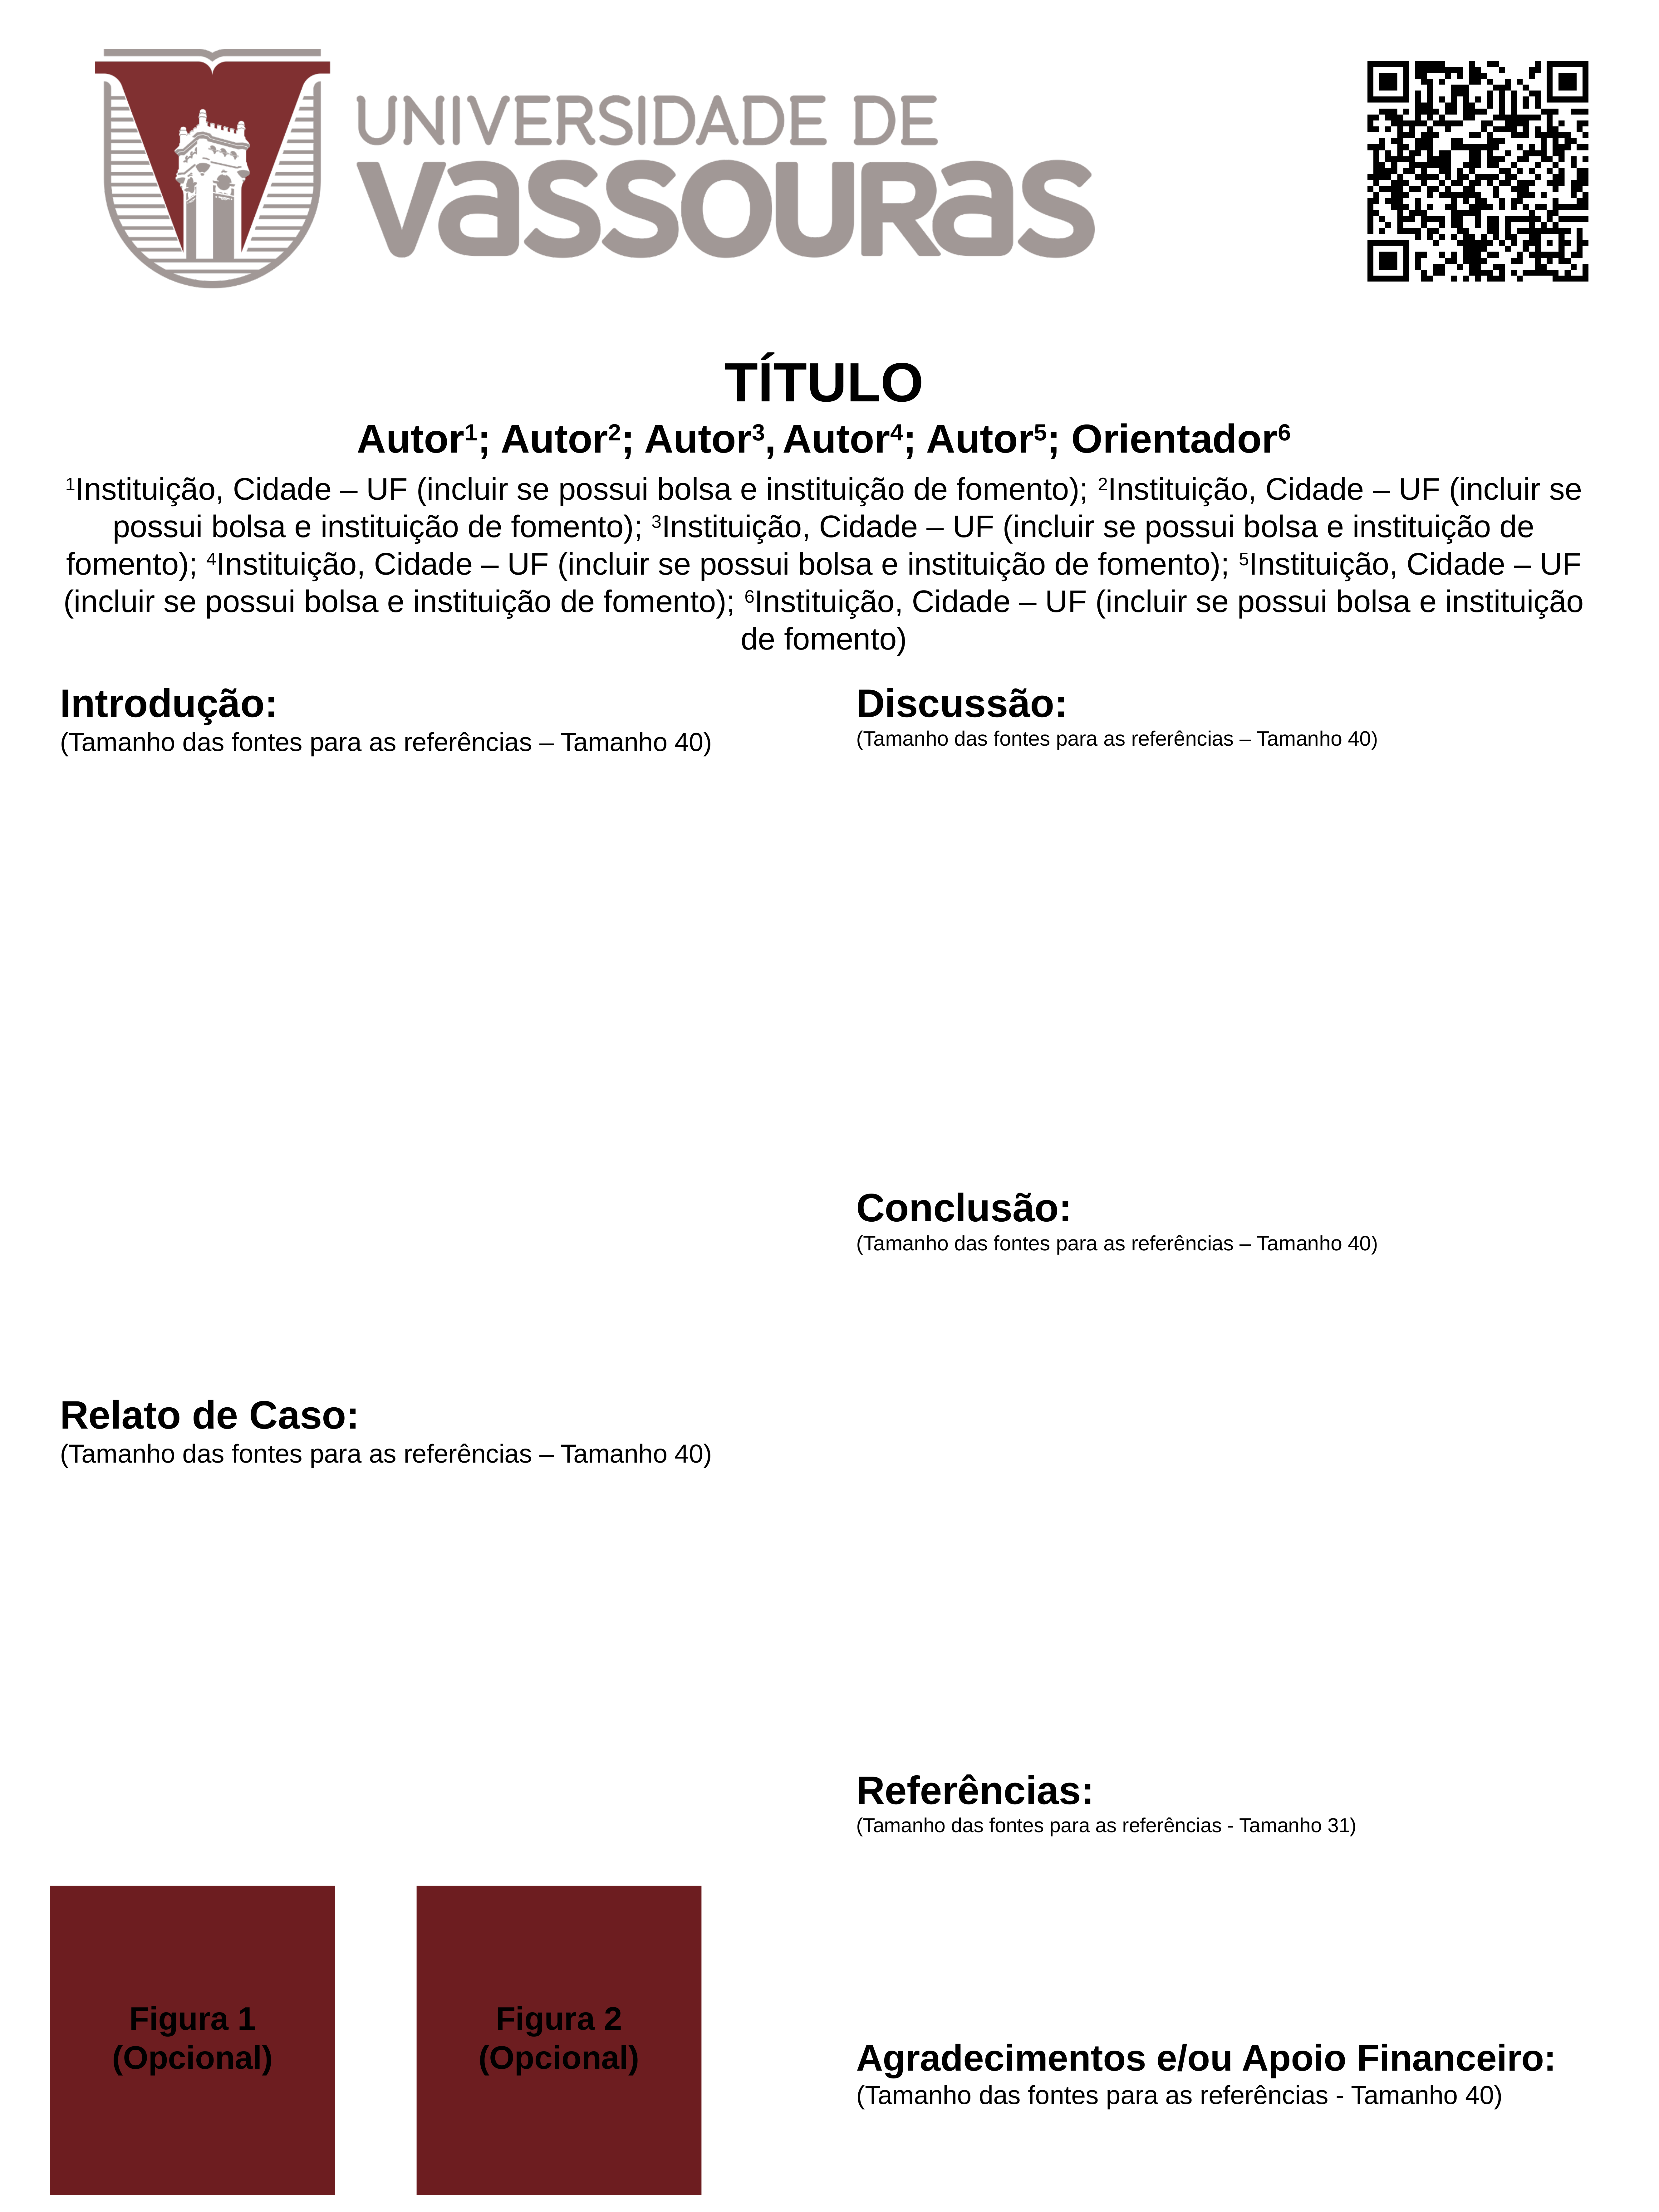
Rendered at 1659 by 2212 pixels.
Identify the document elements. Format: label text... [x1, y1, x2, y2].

text_box Introdução: (Tamanho das fontes para as referências – Tamanho 40) [55, 675, 778, 759]
text_box Agradecimentos e/ou Apoio Financeiro: (Tamanho das fontes para as referências - Tamanho 40) [852, 2031, 1600, 2112]
text_box Figura 2 (Opcional) [416, 1886, 702, 2195]
picture [1355, 48, 1600, 294]
text_box Figura 1 (Opcional) [50, 1886, 335, 2195]
text_box Conclusão: (Tamanho das fontes para as referências – Tamanho 40) [852, 1180, 1597, 1257]
picture [95, 48, 1095, 288]
text_box Referências: (Tamanho das fontes para as referências - Tamanho 31) [852, 1762, 1597, 1839]
text_box Relato de Caso: (Tamanho das fontes para as referências – Tamanho 40) [55, 1386, 778, 1470]
text_box TÍTULO Autor1; Autor2; Autor3, Autor4; Autor5; Orientador6 1Instituição, Cidade – UF (incluir se possui bolsa e instituição de fomento); 2Instituição, Cidade – UF (incluir se possui bolsa e instituição de fomento); 3Instituição, Cidade – UF (incluir se possui bolsa e instituição de fomento); 4Instituição, Cidade – UF (incluir se possui bolsa e instituição de fomento); 5Instituição, Cidade – UF (incluir se possui bolsa e instituição de fomento); 6Instituição, Cidade – UF (incluir se possui bolsa e instituição de fomento) [52, 344, 1597, 658]
text_box Discussão: (Tamanho das fontes para as referências – Tamanho 40) [852, 675, 1597, 753]
